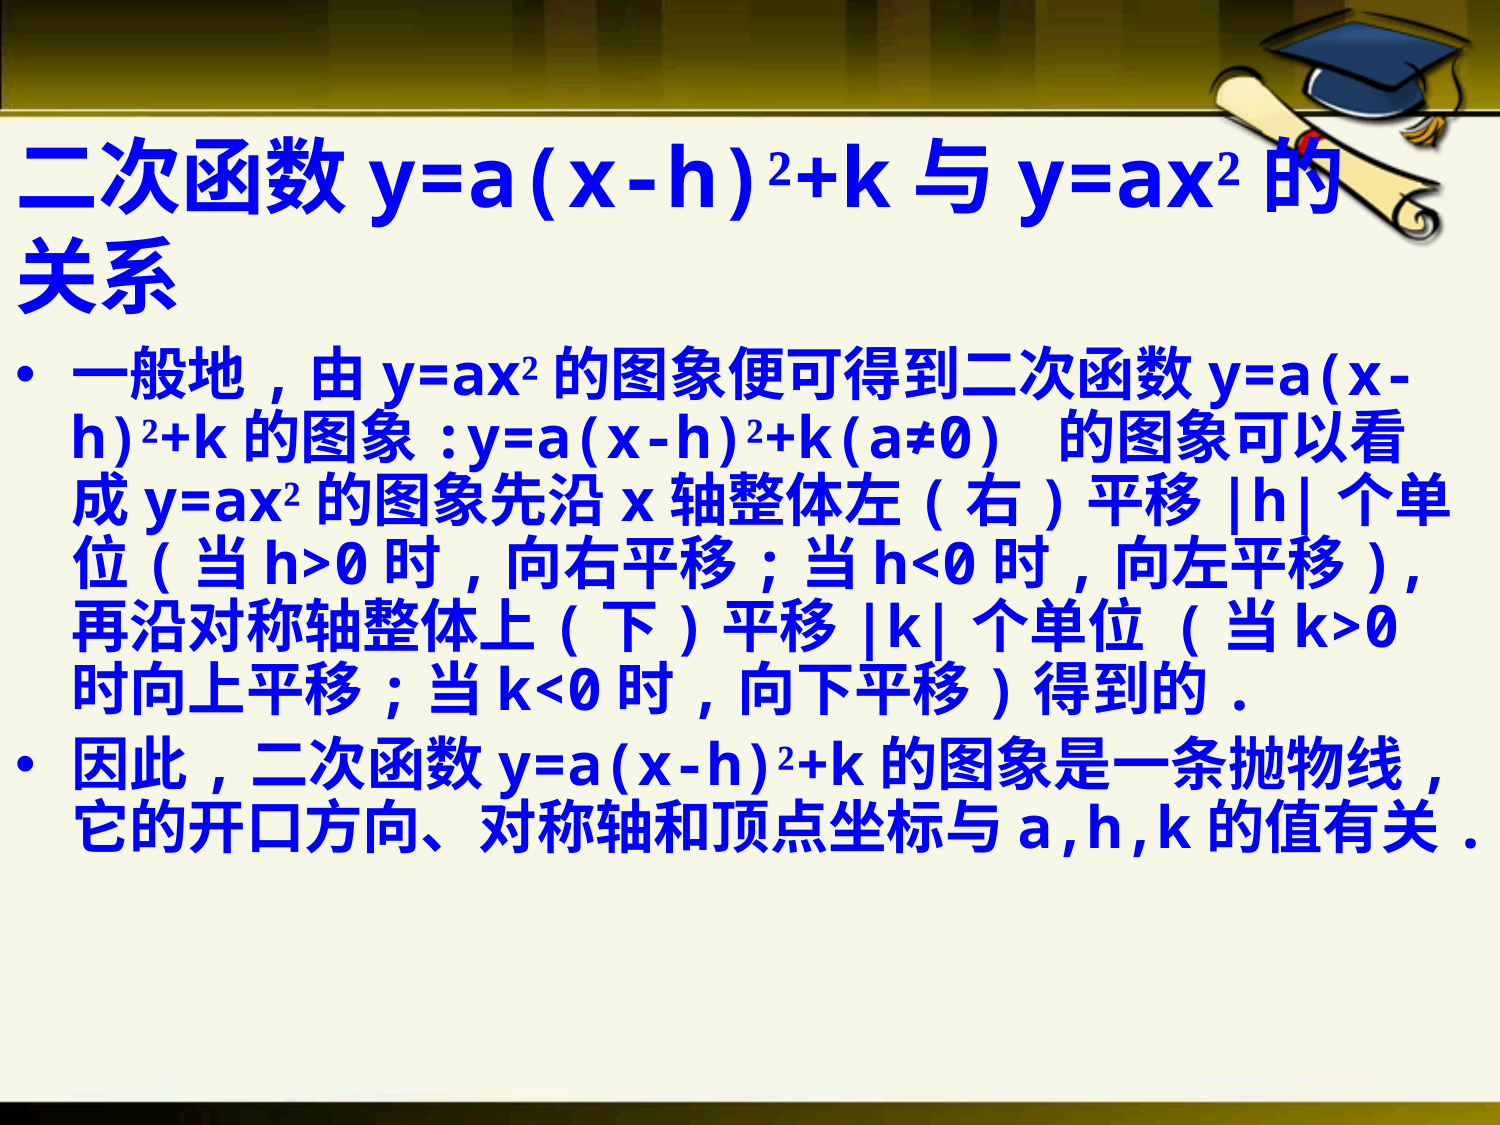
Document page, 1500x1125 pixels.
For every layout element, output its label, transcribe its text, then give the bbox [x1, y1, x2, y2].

title 二次函数y=a(x-h)²+k与y=ax²的关系 [0, 160, 1394, 288]
list 一般地,由y=ax²的图象便可得到二次函数y=a(x-h)²+k的图象:y=a(x-h)²+k(a≠0) 的图象可以看成y=ax²的图象先沿x轴整体左(右)平移|h|个单位(当h>0时,向右平移;当h<0时,向左平移),再沿对称轴整体上(下)平移|k|个单位 (当k>0时向上平移;当k<0时,向下平移)得到的. 因此,二次函数y=a(x-h)²+k的图象是一条抛物线,它的开口方向、对称轴和顶点坐标与a,h,k的值有关. [0, 338, 1471, 835]
picture [0, 0, 1500, 1125]
